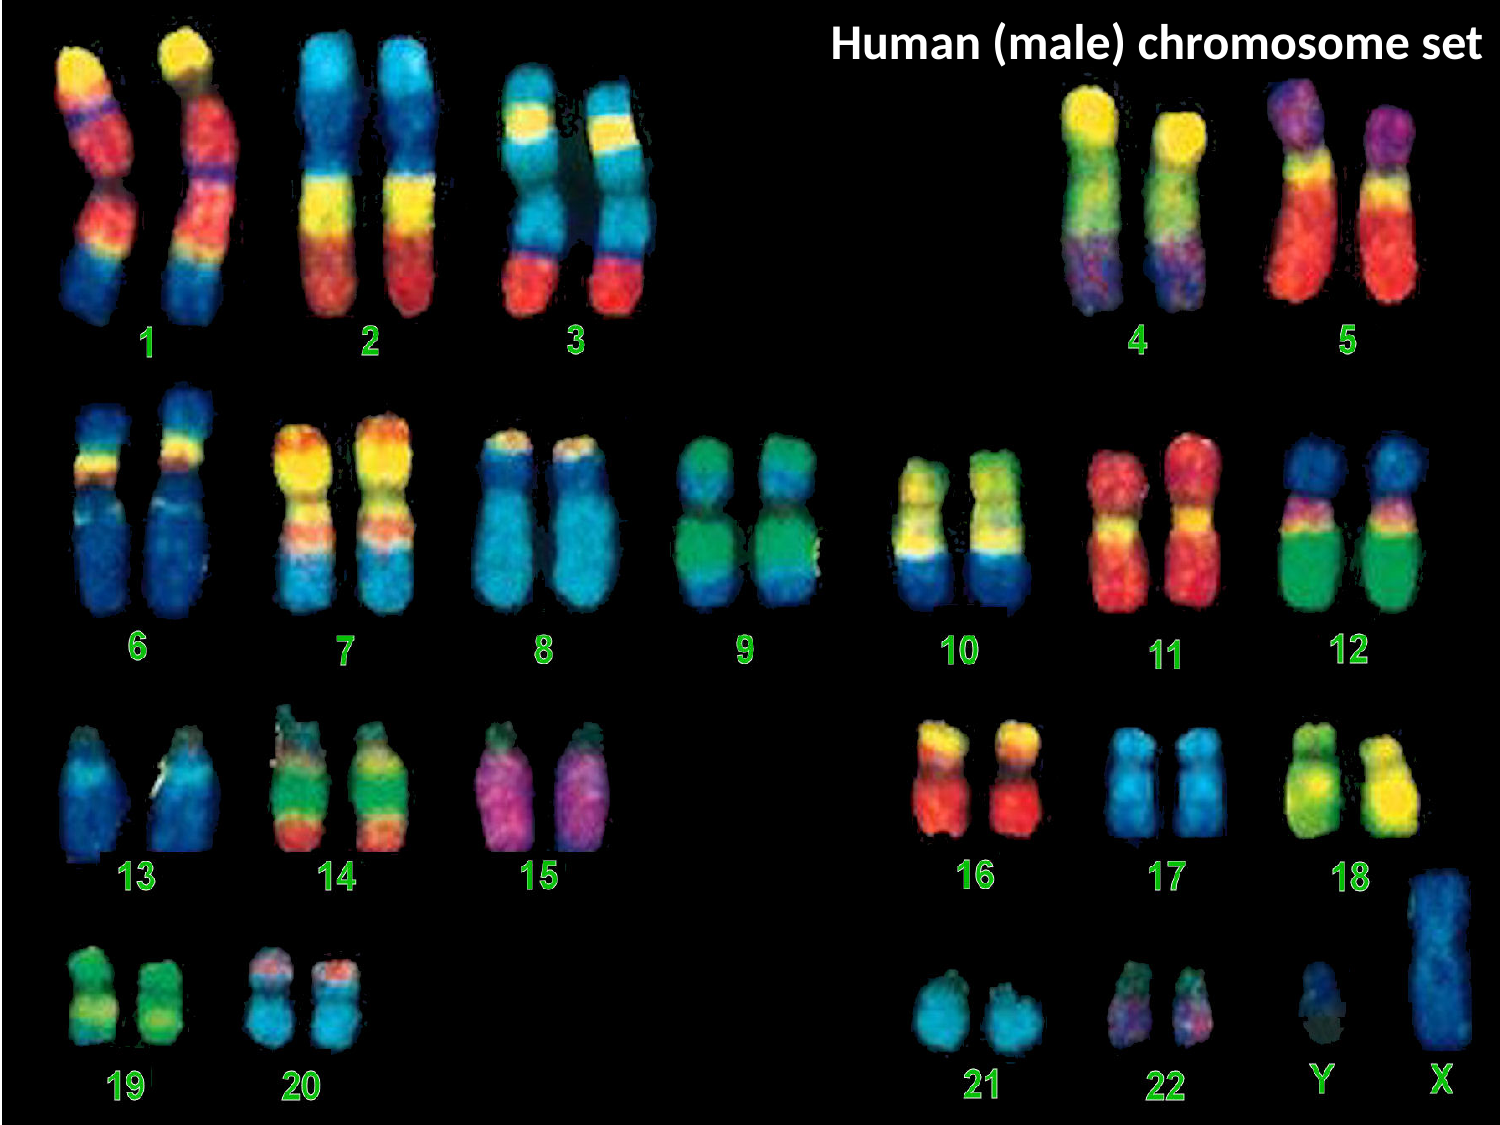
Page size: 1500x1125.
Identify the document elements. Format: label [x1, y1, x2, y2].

text_box [1, 0, 1500, 1125]
